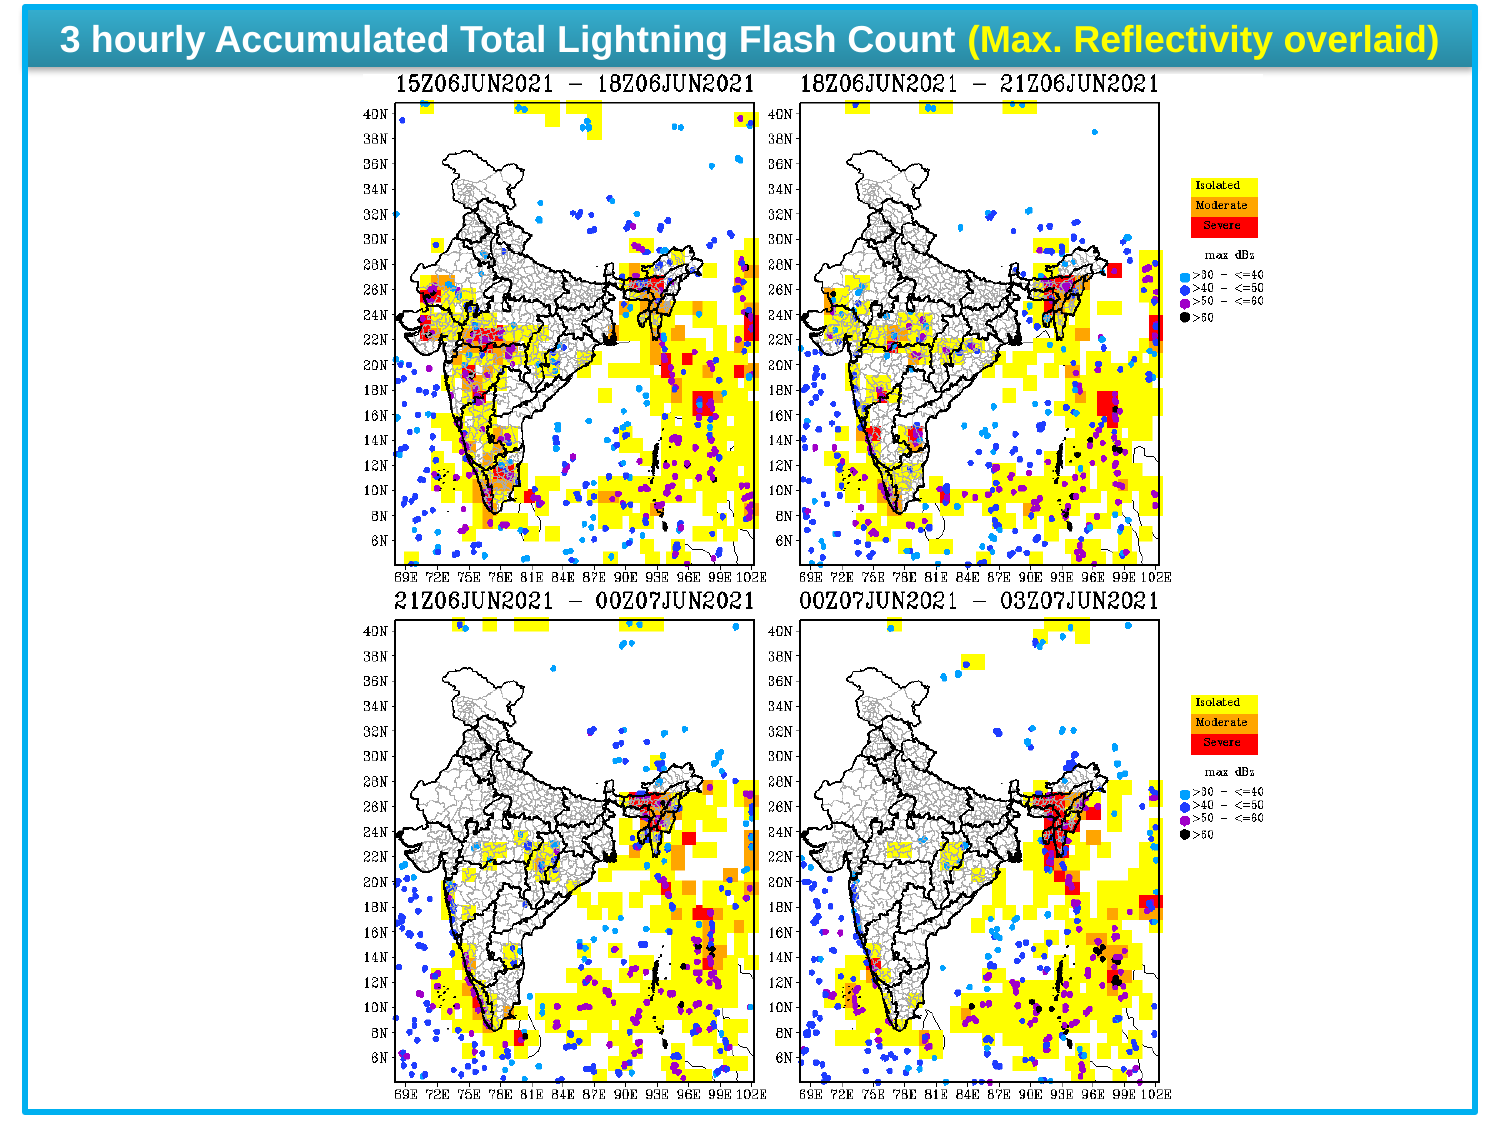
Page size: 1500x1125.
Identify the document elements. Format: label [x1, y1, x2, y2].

text_box [23, 5, 1477, 1114]
picture [363, 74, 1263, 1100]
